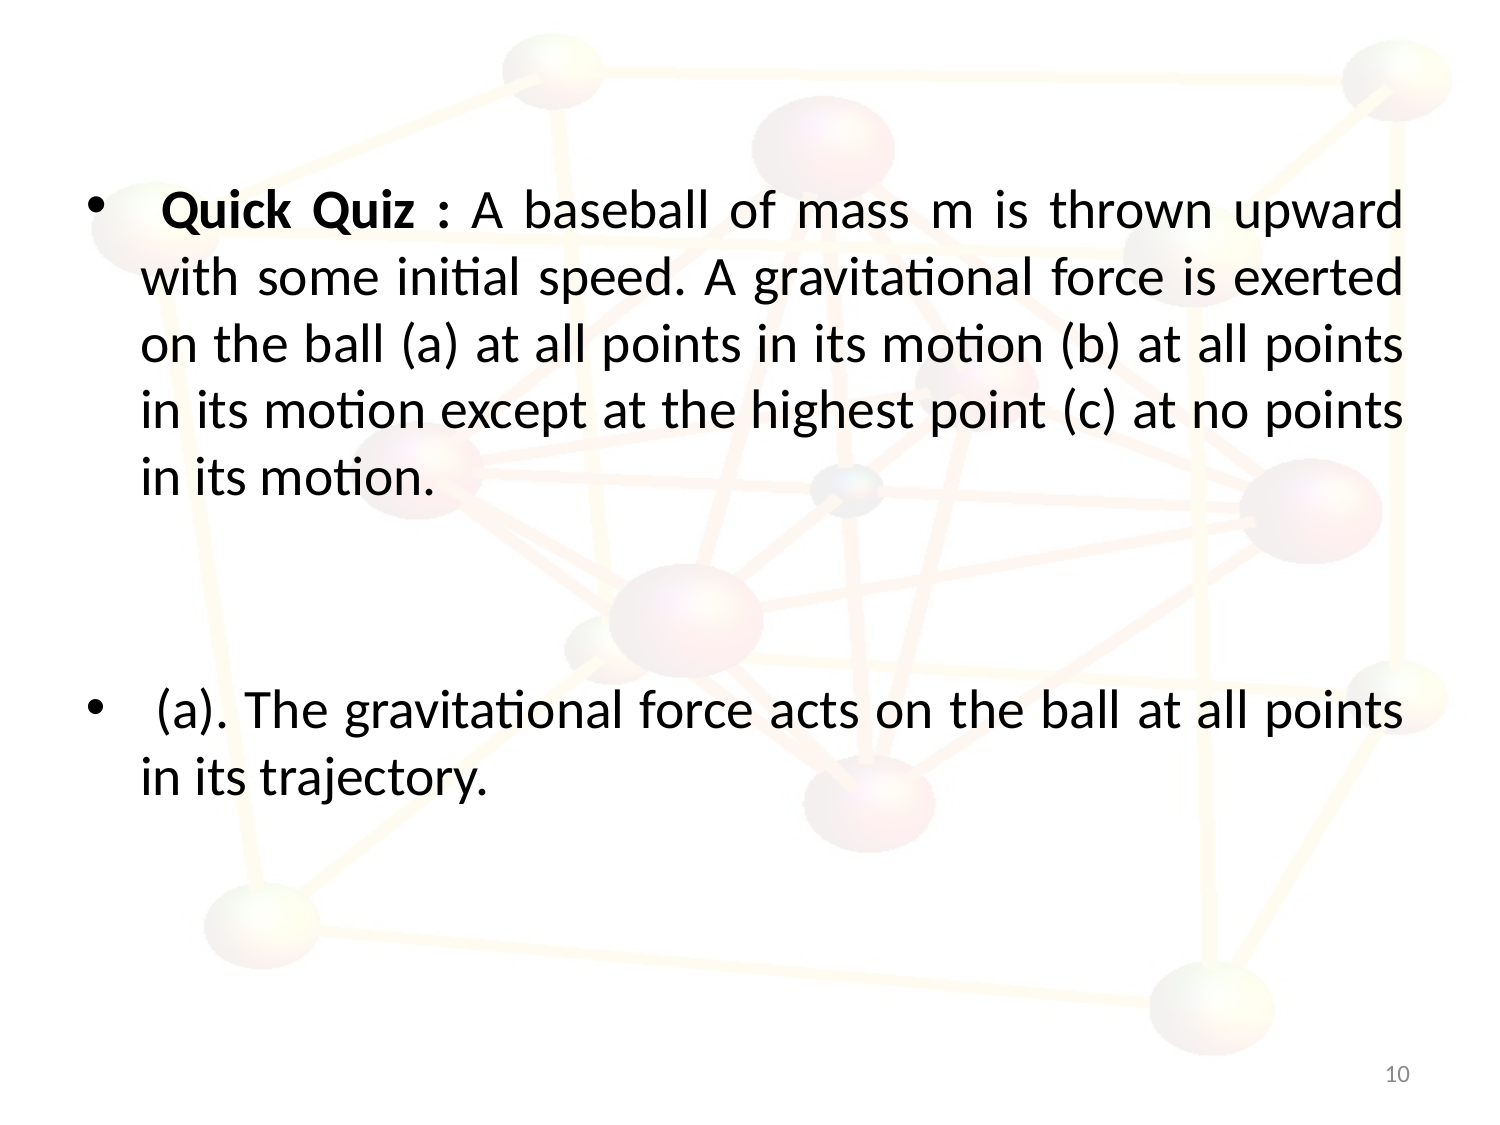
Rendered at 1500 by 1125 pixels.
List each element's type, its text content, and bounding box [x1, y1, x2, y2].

list Quick Quiz : A baseball of mass m is thrown upward with some initial speed. A gravitational force is exerted on the ball (a) at all points in its motion (b) at all points in its motion except at the highest point (c) at no points in its motion. (a). The gravitational force acts on the ball at all points in its trajectory. [70, 78, 1421, 821]
slide_number 10 [1074, 1042, 1425, 1103]
